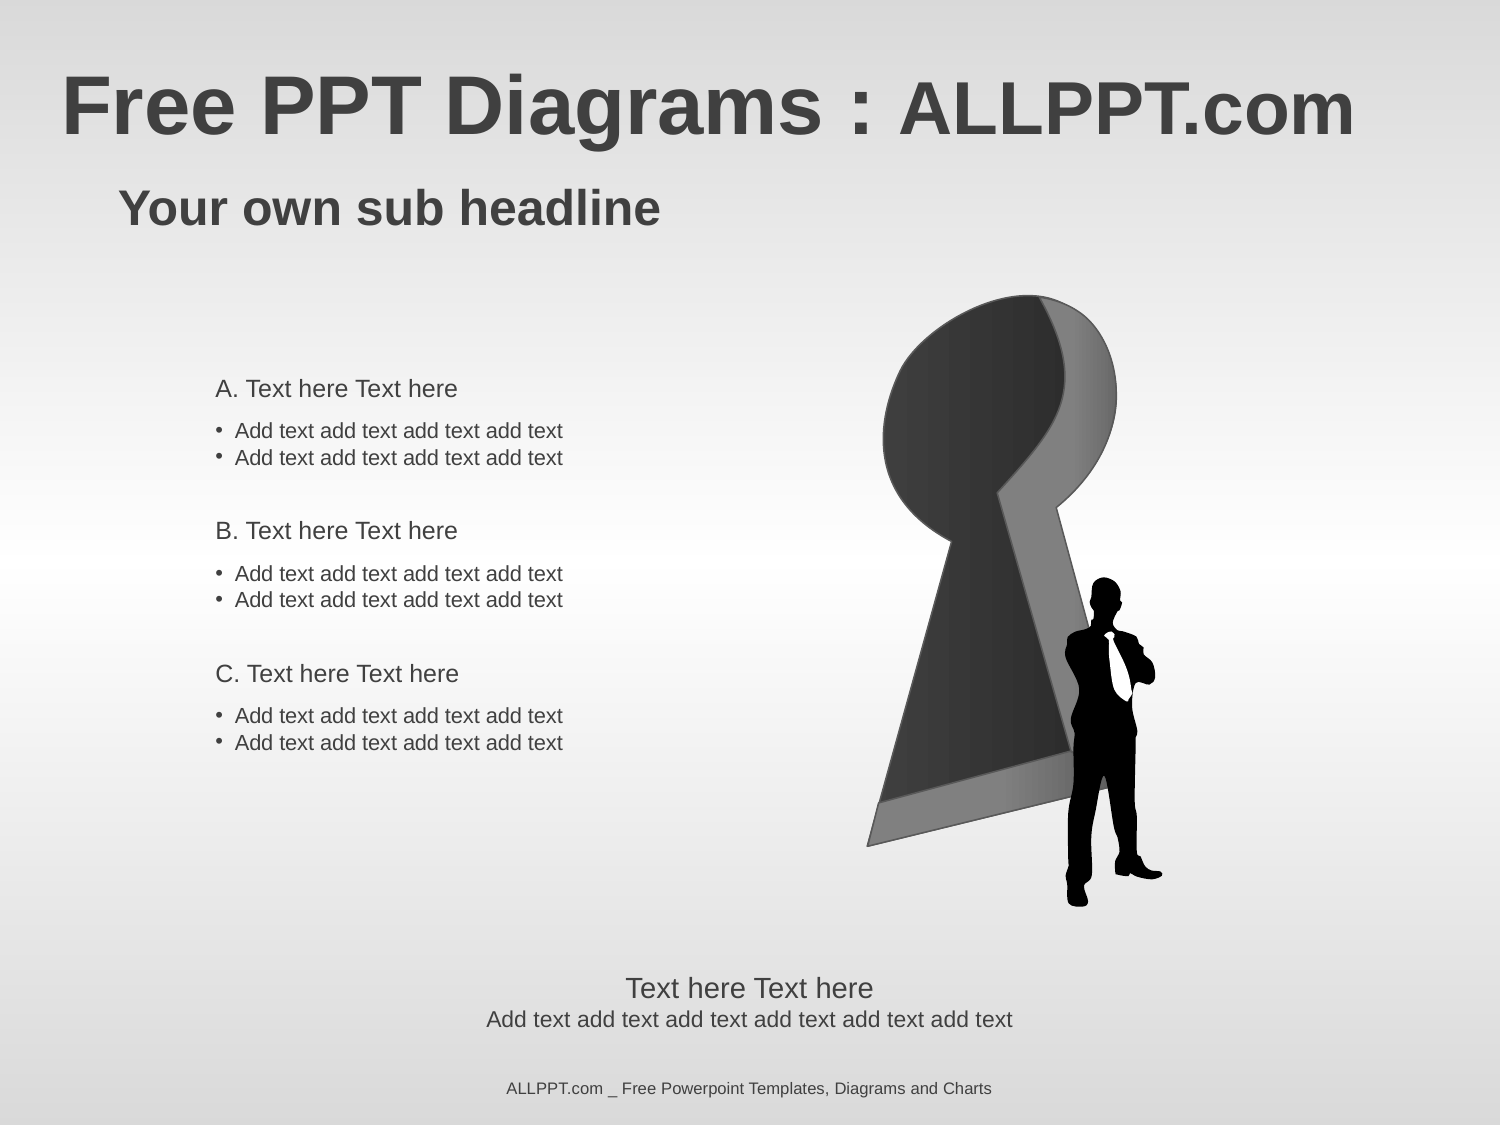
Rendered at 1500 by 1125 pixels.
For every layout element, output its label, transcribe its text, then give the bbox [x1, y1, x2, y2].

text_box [864, 266, 1146, 847]
text_box Text here Text here Add text add text add text add text add text add text [0, 962, 1500, 1040]
text_box Your own sub headline [103, 167, 1433, 243]
text_box A. Text here Text here Add text add text add text add text Add text add text add text add text [200, 364, 597, 477]
text_box C. Text here Text here Add text add text add text add text Add text add text add text add text [200, 649, 597, 762]
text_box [1063, 576, 1164, 908]
text_box ALLPPT.com _ Free Powerpoint Templates, Diagrams and Charts [0, 1070, 1500, 1106]
text_box B. Text here Text here Add text add text add text add text Add text add text add text add text [200, 507, 597, 620]
text_box Free PPT Diagrams : ALLPPT.com [0, 43, 1500, 159]
